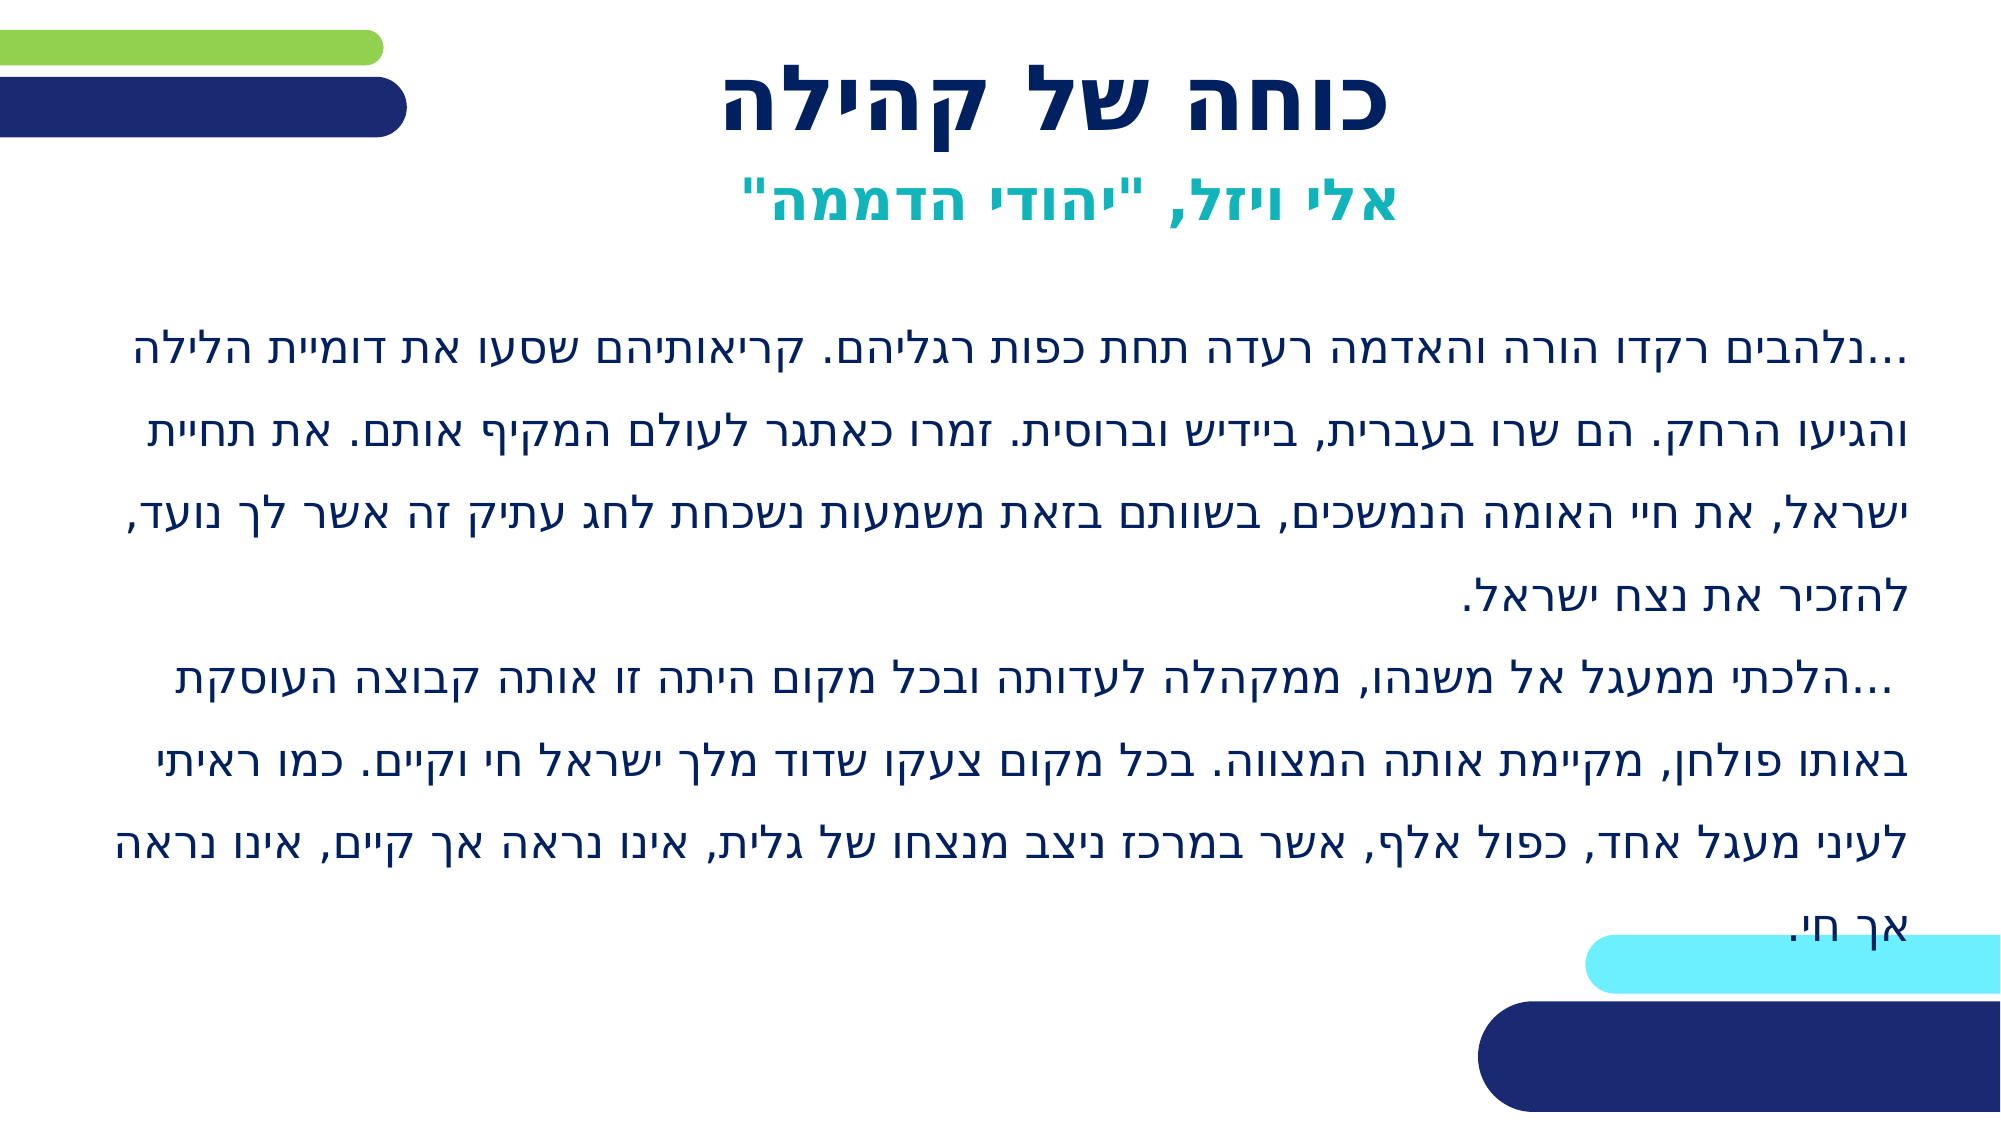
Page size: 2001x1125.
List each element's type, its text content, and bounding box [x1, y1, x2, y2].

title כוחה של קהילה [418, 34, 1916, 154]
list אלי ויזל, "יהודי הדממה" [711, 153, 1454, 242]
list ...נלהבים רקדו הורה והאדמה רעדה תחת כפות רגליהם. קריאותיהם שסעו את דומיית הלילה והגיעו הרחק. הם שרו בעברית, ביידיש וברוסית. זמרו כאתגר לעולם המקיף אותם. את תחיית ישראל, את חיי האומה הנמשכים, בשוותם בזאת משמעות נשכחת לחג עתיק זה אשר לך נועד, להזכיר את נצח ישראל. ...הלכתי ממעגל אל משנהו, ממקהלה לעדותה ובכל מקום היתה זו אותה קבוצה העוסקת באותו פולחן, מקיימת אותה המצווה. בכל מקום צעקו שדוד מלך ישראל חי וקיים. כמו ראיתי לעיני מעגל אחד, כפול אלף, אשר במרכז ניצב מנצחו של גלית, אינו נראה אך קיים, אינו נראה אך חי. [61, 283, 1939, 965]
